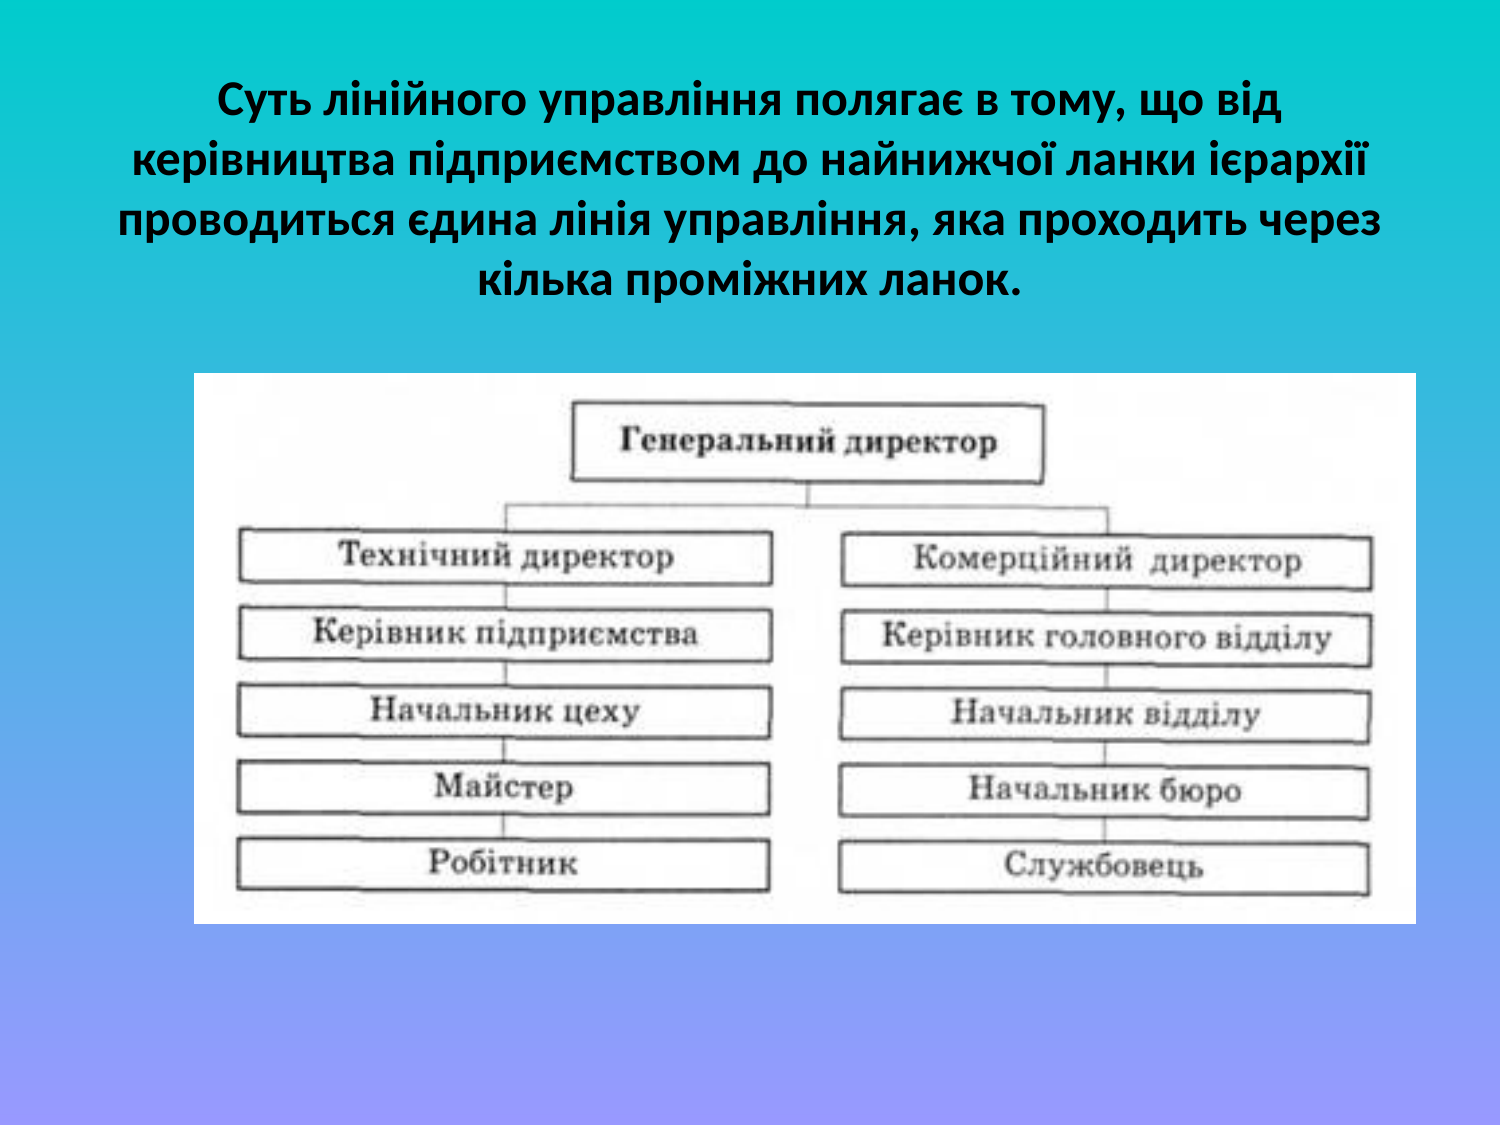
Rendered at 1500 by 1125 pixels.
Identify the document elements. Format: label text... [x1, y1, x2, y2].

picture [194, 373, 1416, 924]
title Суть лінійного управління полягає в тому, що від керівництва підприємством до найнижчої ланки ієрархії проводиться єдина лінія управління, яка проходить через кілька проміжних ланок. [75, 45, 1425, 327]
